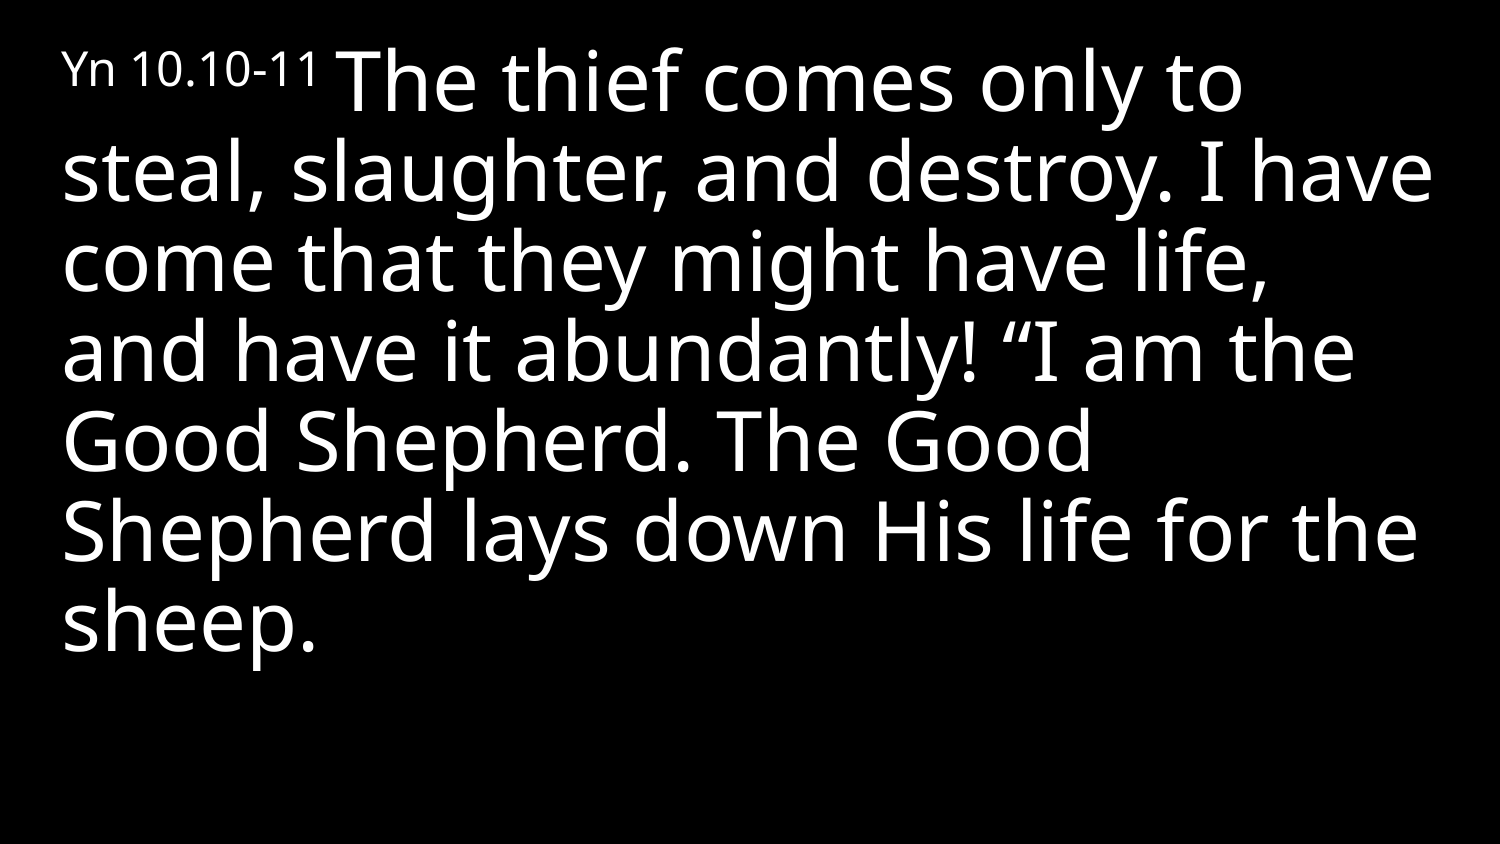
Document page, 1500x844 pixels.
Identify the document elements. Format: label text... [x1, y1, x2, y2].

subtitle Yn 10.10-11 The thief comes only to steal, slaughter, and destroy. I have come that they might have life, and have it abundantly! “I am the Good Shepherd. The Good Shepherd lays down His life for the sheep. [50, 34, 1450, 797]
